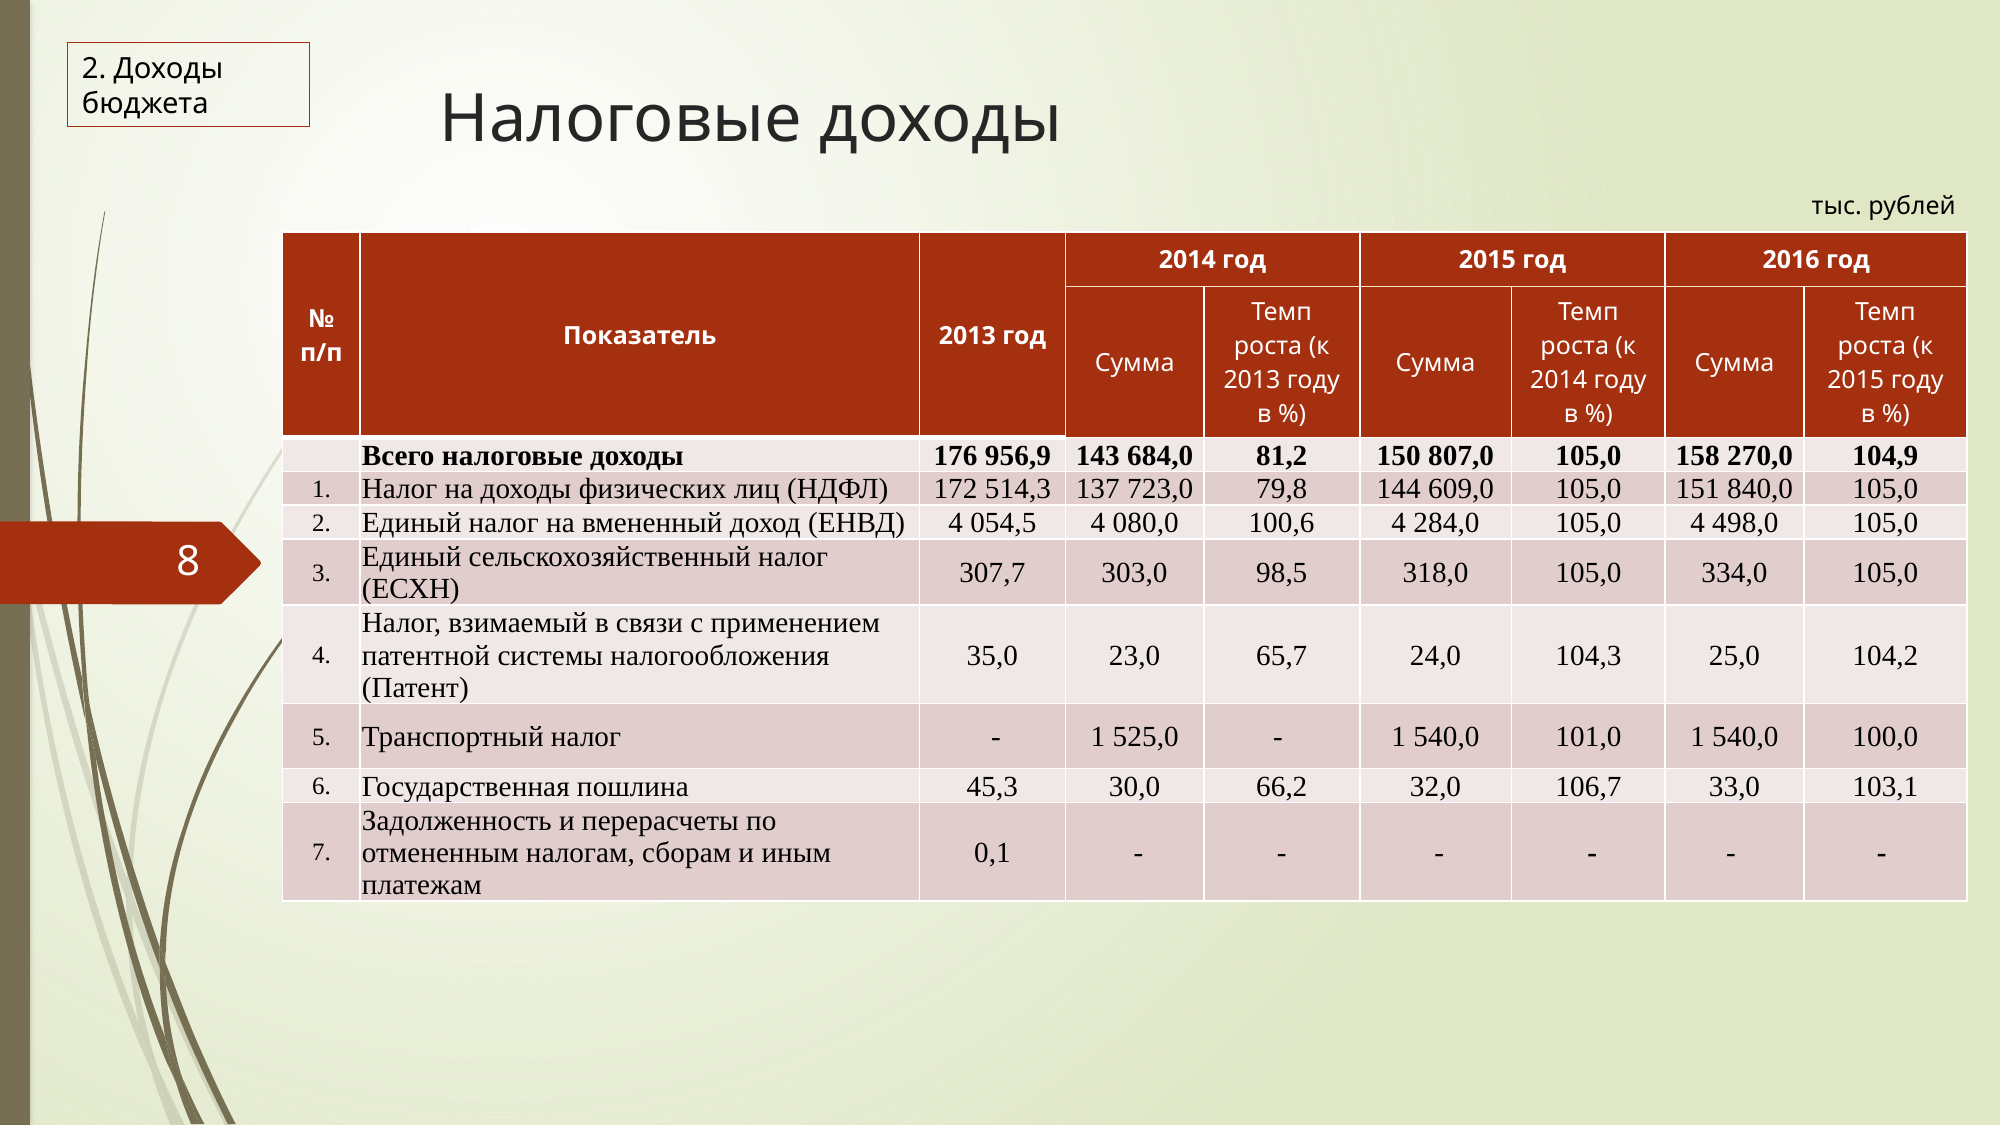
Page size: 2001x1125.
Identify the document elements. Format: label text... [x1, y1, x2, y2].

table_cell Государственная пошлина [361, 769, 919, 802]
table_cell 104,9 [1805, 438, 1966, 471]
table_cell 100,0 [1805, 704, 1966, 768]
table_cell 65,7 [1205, 606, 1359, 703]
table_cell 24,0 [1361, 606, 1511, 703]
table_cell 7. [283, 803, 359, 900]
table_header Показатель [361, 233, 919, 435]
text_box 2. Доходы бюджета [67, 42, 310, 127]
table_cell 151 840,0 [1666, 472, 1803, 504]
table_cell - [1066, 803, 1203, 900]
table_cell - [920, 704, 1065, 768]
table_cell - [1666, 803, 1803, 900]
table_cell 158 270,0 [1666, 438, 1803, 471]
table_cell 3. [283, 540, 359, 604]
table_cell Сумма [1361, 287, 1511, 437]
table_cell 303,0 [1066, 540, 1203, 604]
table_cell 25,0 [1666, 606, 1803, 703]
table_cell Темп роста (к 2014 году в %) [1512, 287, 1664, 437]
table_cell 1 540,0 [1361, 704, 1511, 768]
table_cell 4 080,0 [1066, 506, 1203, 538]
table_cell 137 723,0 [1066, 472, 1203, 504]
table_cell 4. [283, 606, 359, 703]
table_cell 105,0 [1512, 438, 1664, 471]
table_cell 4 498,0 [1666, 506, 1803, 538]
table_cell Сумма [1666, 287, 1803, 437]
table_cell 30,0 [1066, 769, 1203, 802]
table_cell 4 054,5 [920, 506, 1065, 538]
table_cell 100,6 [1205, 506, 1359, 538]
text_box тыс. рублей [1796, 181, 1992, 227]
table_header 2014 год [1066, 233, 1359, 286]
table_cell 98,5 [1205, 540, 1359, 604]
table_header 2016 год [1666, 233, 1966, 286]
table_cell 33,0 [1666, 769, 1803, 802]
table_cell 105,0 [1512, 540, 1664, 604]
table_cell 105,0 [1512, 506, 1664, 538]
table_cell Транспортный налог [361, 704, 919, 768]
table_cell 307,7 [920, 540, 1065, 604]
table_cell Всего налоговые доходы [361, 440, 919, 471]
table_cell 6. [283, 769, 359, 802]
table_cell 1 540,0 [1666, 704, 1803, 768]
table_cell Темп роста (к 2013 году в %) [1205, 287, 1359, 437]
table_cell 150 807,0 [1361, 438, 1511, 471]
table_cell 4 284,0 [1361, 506, 1511, 538]
table_cell 23,0 [1066, 606, 1203, 703]
table_cell Сумма [1066, 287, 1203, 437]
table_cell - [1205, 704, 1359, 768]
table_cell 79,8 [1205, 472, 1359, 504]
table_cell Единый налог на вмененный доход (ЕНВД) [361, 506, 919, 538]
title Налоговые доходы [424, 64, 1888, 165]
table_cell - [1361, 803, 1511, 900]
table_cell Единый сельскохозяйственный налог (ЕСХН) [361, 540, 919, 604]
table_cell Задолженность и перерасчеты по отмененным налогам, сборам и иным платежам [361, 803, 919, 900]
table_cell 81,2 [1205, 438, 1359, 471]
table_cell 1. [283, 472, 359, 504]
table_cell 103,1 [1805, 769, 1966, 802]
table_cell 45,3 [920, 769, 1065, 802]
table_cell 106,7 [1512, 769, 1664, 802]
table_cell 172 514,3 [920, 472, 1065, 504]
table_cell 101,0 [1512, 704, 1664, 768]
table_header 2015 год [1361, 233, 1664, 286]
table_cell 105,0 [1512, 472, 1664, 504]
table_cell 0,1 [920, 803, 1065, 900]
table_cell Налог, взимаемый в связи с применением патентной системы налогообложения (Патент) [361, 606, 919, 703]
table_cell 105,0 [1805, 472, 1966, 504]
table_cell 143 684,0 [1066, 438, 1203, 471]
table_cell 5. [283, 704, 359, 768]
table_cell 66,2 [1205, 769, 1359, 802]
table_cell - [1512, 803, 1664, 900]
table_cell 35,0 [920, 606, 1065, 703]
table_cell 105,0 [1805, 540, 1966, 604]
table_cell 104,3 [1512, 606, 1664, 703]
table_cell [283, 440, 359, 471]
table_header № п/п [283, 233, 359, 435]
table_cell Темп роста (к 2015 году в %) [1805, 287, 1966, 437]
table_cell 176 956,9 [920, 440, 1065, 471]
table_cell 32,0 [1361, 769, 1511, 802]
table_cell 318,0 [1361, 540, 1511, 604]
slide_number 8 [87, 532, 216, 592]
table_header 2013 год [920, 233, 1065, 435]
table_cell 104,2 [1805, 606, 1966, 703]
table_cell 1 525,0 [1066, 704, 1203, 768]
table_cell Налог на доходы физических лиц (НДФЛ) [361, 472, 919, 504]
table_cell - [1805, 803, 1966, 900]
table_cell - [1205, 803, 1359, 900]
table_cell 105,0 [1805, 506, 1966, 538]
table_cell 2. [283, 506, 359, 538]
table_cell 334,0 [1666, 540, 1803, 604]
table_cell 144 609,0 [1361, 472, 1511, 504]
